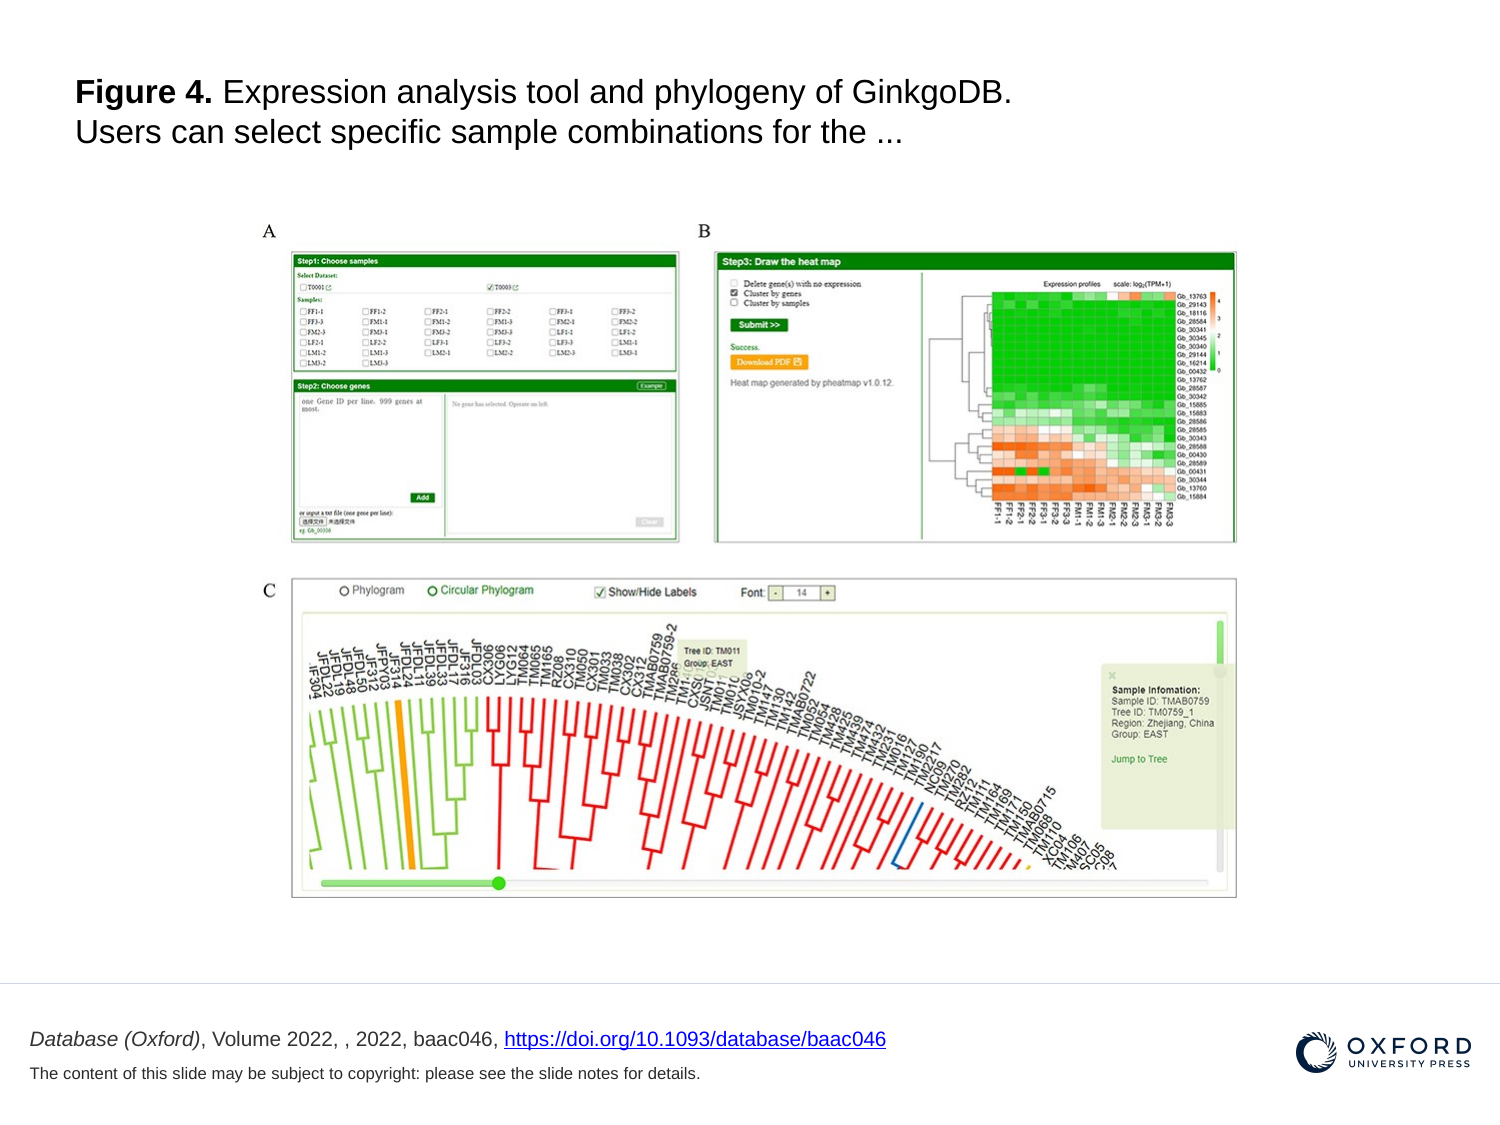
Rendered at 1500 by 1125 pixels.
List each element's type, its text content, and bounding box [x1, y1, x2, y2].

title Figure 4. Expression analysis tool and phylogeny of GinkgoDB. Users can select specific sample combinations for the ... [75, 69, 1078, 171]
footer Database (Oxford), Volume 2022, , 2022, baac046, https://doi.org/10.1093/database/baac046 The content of this slide may be subject to copyright: please see the slide notes for details. [0, 983, 1260, 1125]
picture [262, 224, 1238, 898]
picture [1296, 1032, 1471, 1073]
